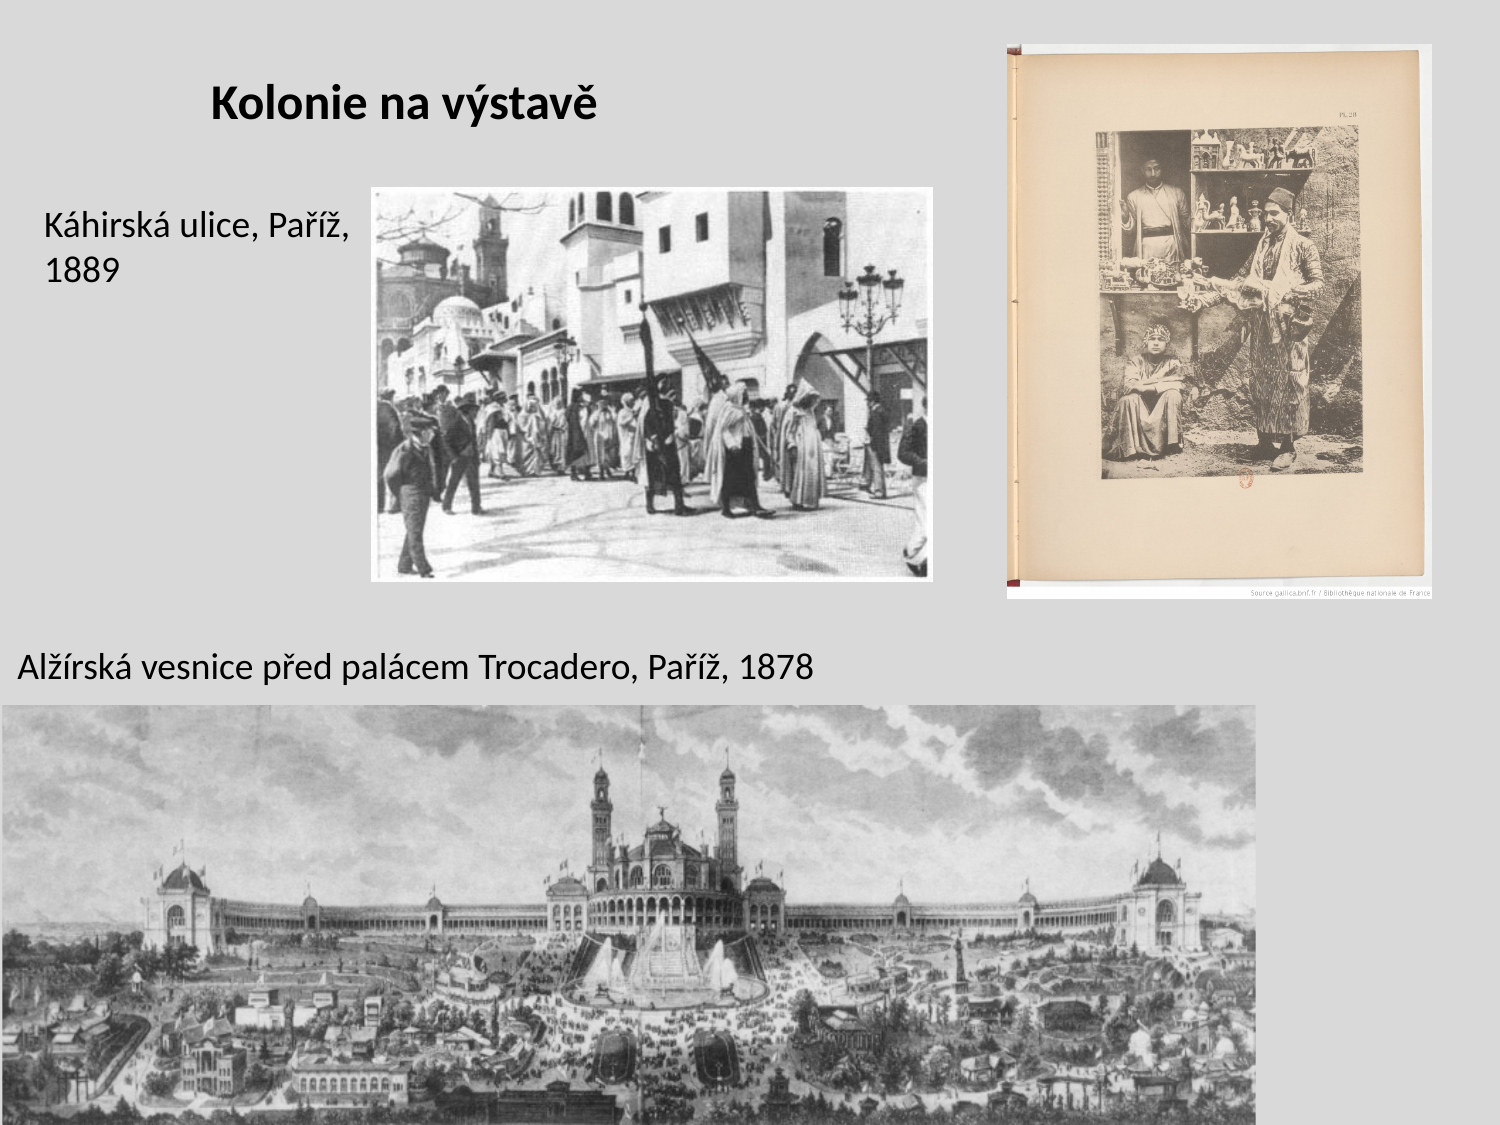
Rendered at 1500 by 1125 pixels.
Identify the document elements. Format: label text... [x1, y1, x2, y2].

text_box Káhirská ulice, Paříž, 1889 [29, 192, 366, 298]
title Kolonie na výstavě [0, 5, 809, 193]
picture [371, 187, 934, 582]
picture [1006, 44, 1433, 600]
list Alžírská vesnice před palácem Trocadero, Paříž, 1878 [2, 634, 1072, 703]
picture [1, 704, 1256, 1125]
